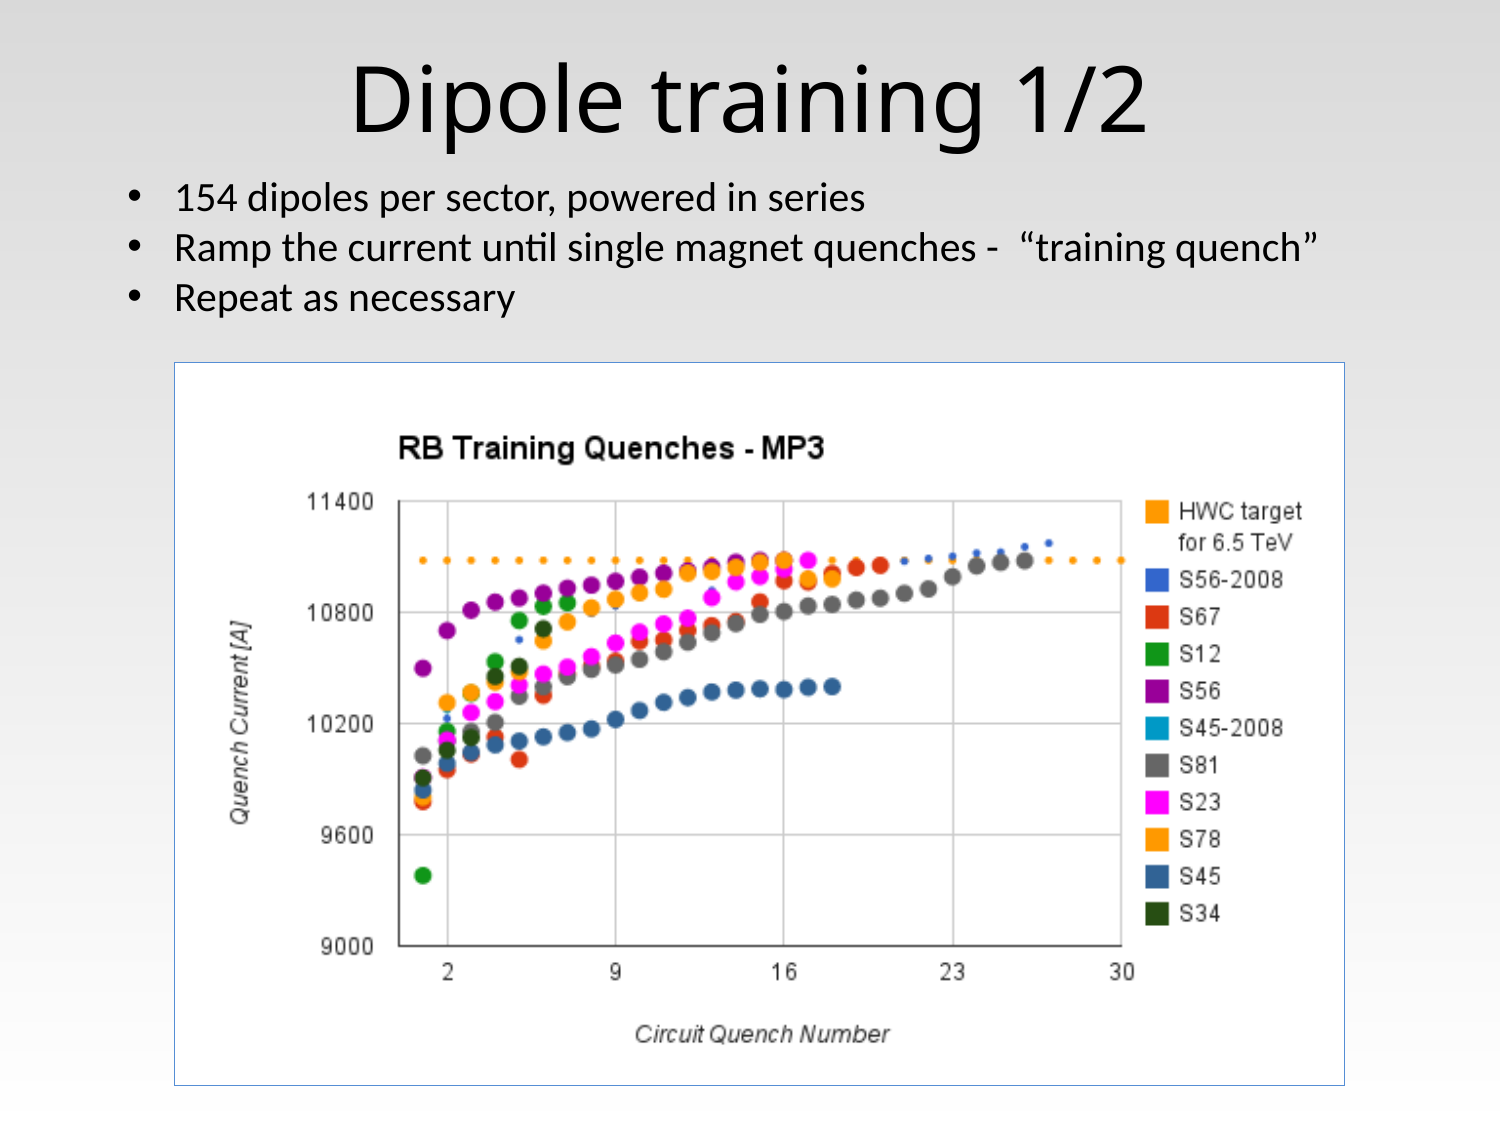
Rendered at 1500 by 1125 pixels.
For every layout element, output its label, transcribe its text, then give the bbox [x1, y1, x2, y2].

title Dipole training 1/2 [75, 24, 1425, 168]
text_box 154 dipoles per sector, powered in series Ramp the current until single magnet quenches - “training quench” Repeat as necessary [112, 162, 1438, 328]
picture [174, 362, 1345, 1086]
